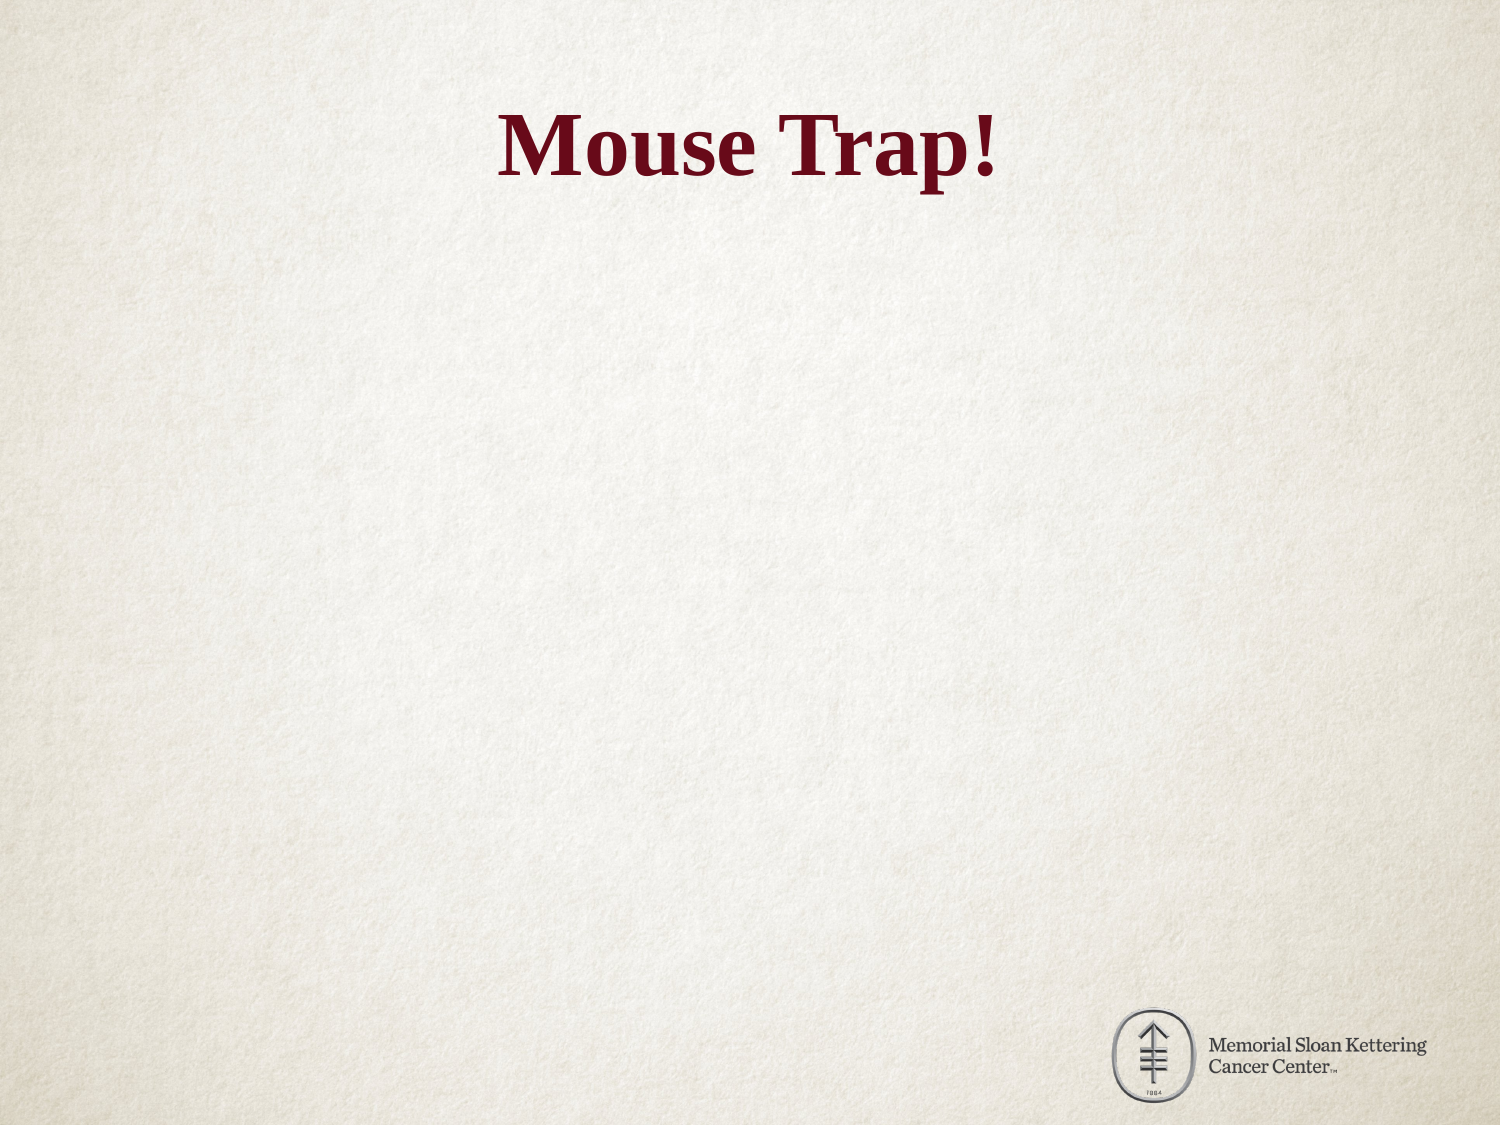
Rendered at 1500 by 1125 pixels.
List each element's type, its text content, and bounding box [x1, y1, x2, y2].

title Mouse Trap! [75, 45, 1425, 233]
picture [0, 0, 1500, 1125]
